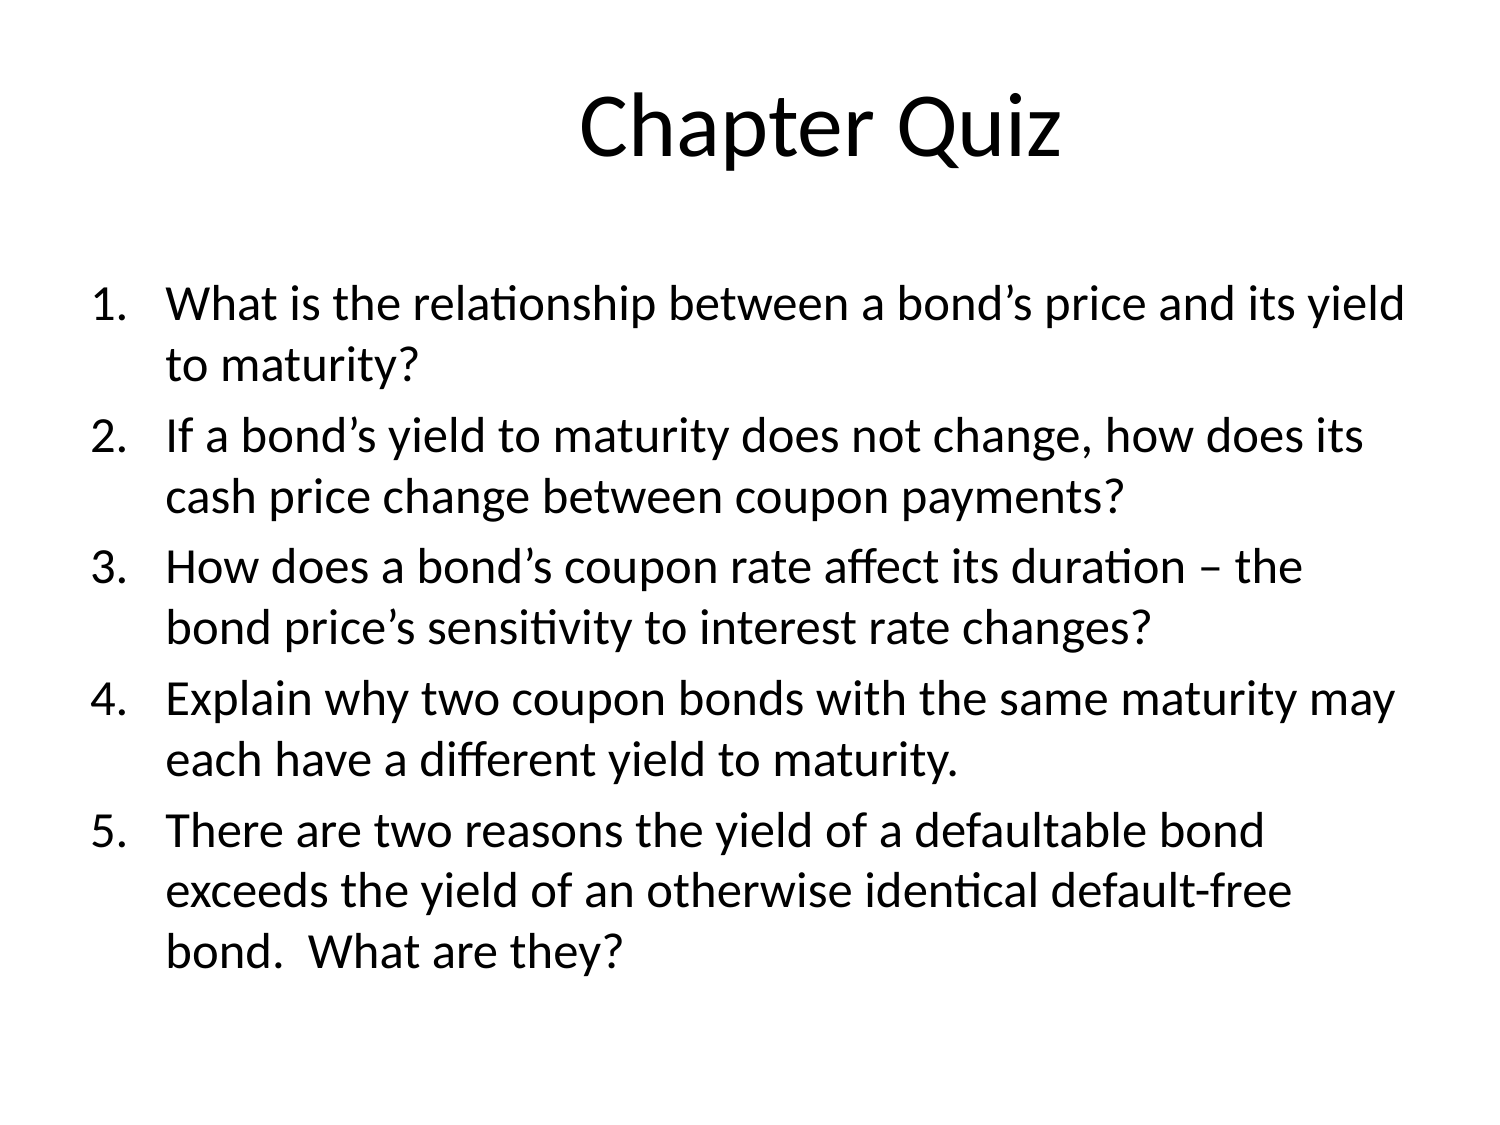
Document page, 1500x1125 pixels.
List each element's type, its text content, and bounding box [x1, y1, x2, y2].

text_box [174, 267, 838, 343]
list What is the relationship between a bond’s price and its yield to maturity? If a bond’s yield to maturity does not change, how does its cash price change between coupon payments? How does a bond’s coupon rate affect its duration – the bond price’s sensitivity to interest rate changes? Explain why two coupon bonds with the same maturity may each have a different yield to maturity. There are two reasons the yield of a defaultable bond exceeds the yield of an otherwise identical default-free bond. What are they? [75, 262, 1425, 1005]
title Chapter Quiz [190, 26, 1453, 214]
